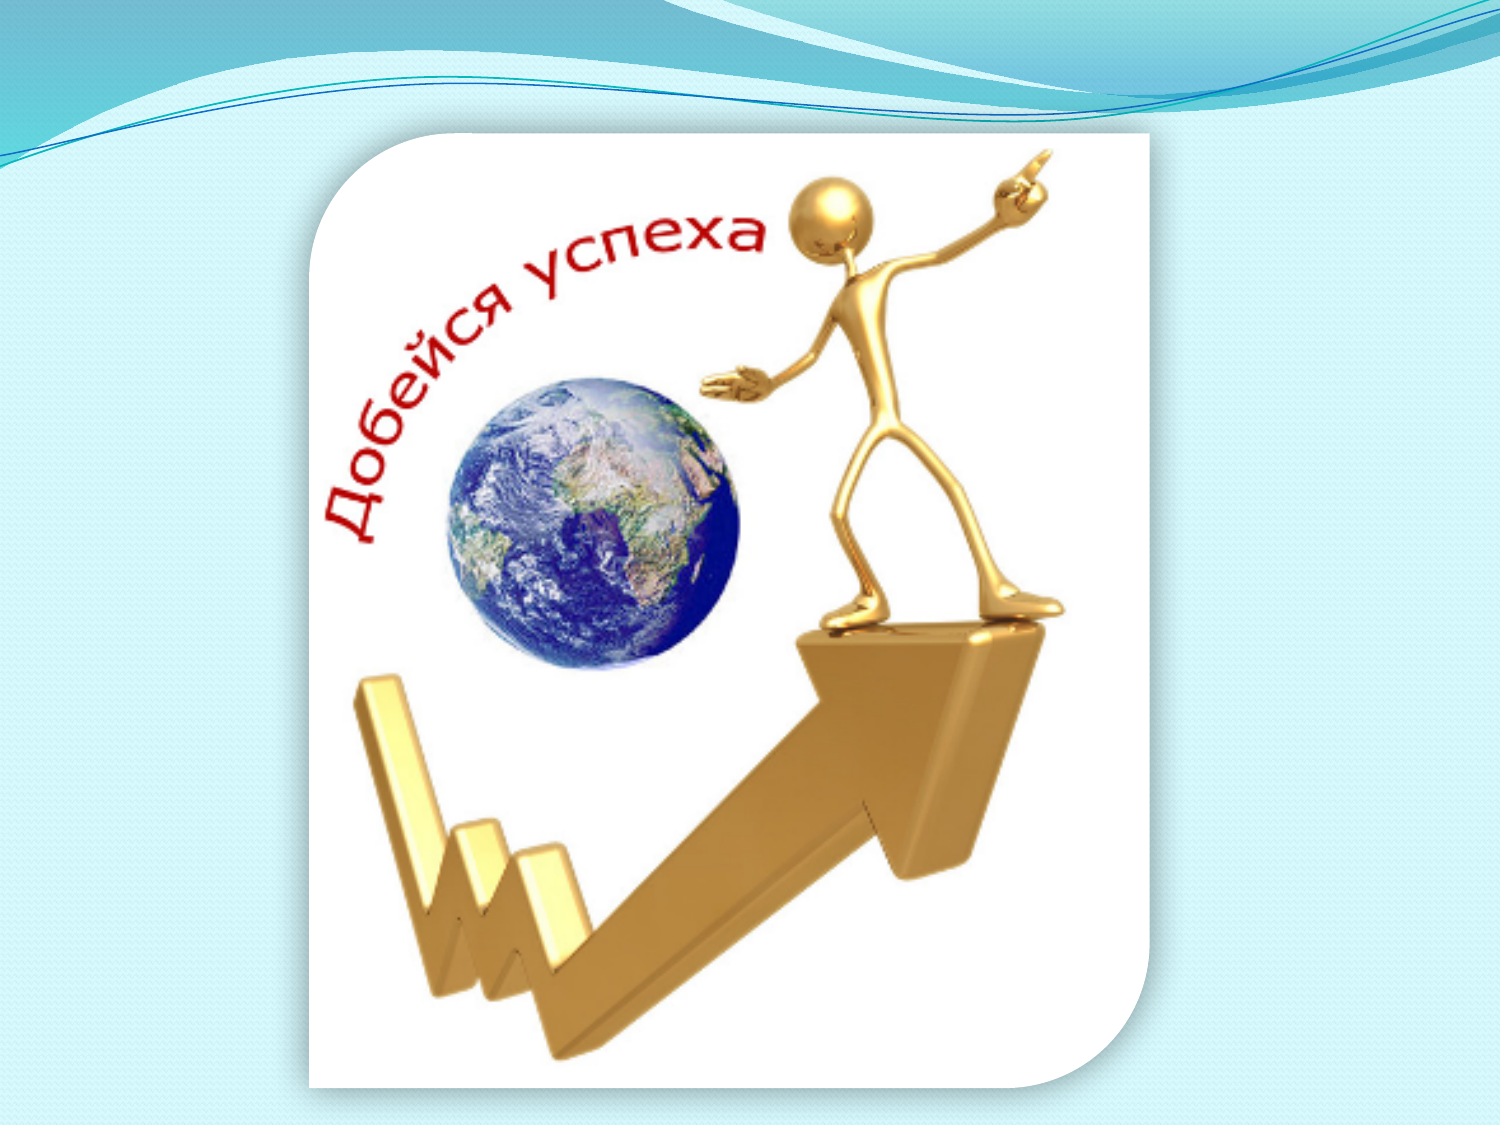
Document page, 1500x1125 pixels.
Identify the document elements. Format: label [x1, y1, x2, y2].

list [316, 140, 1143, 1082]
